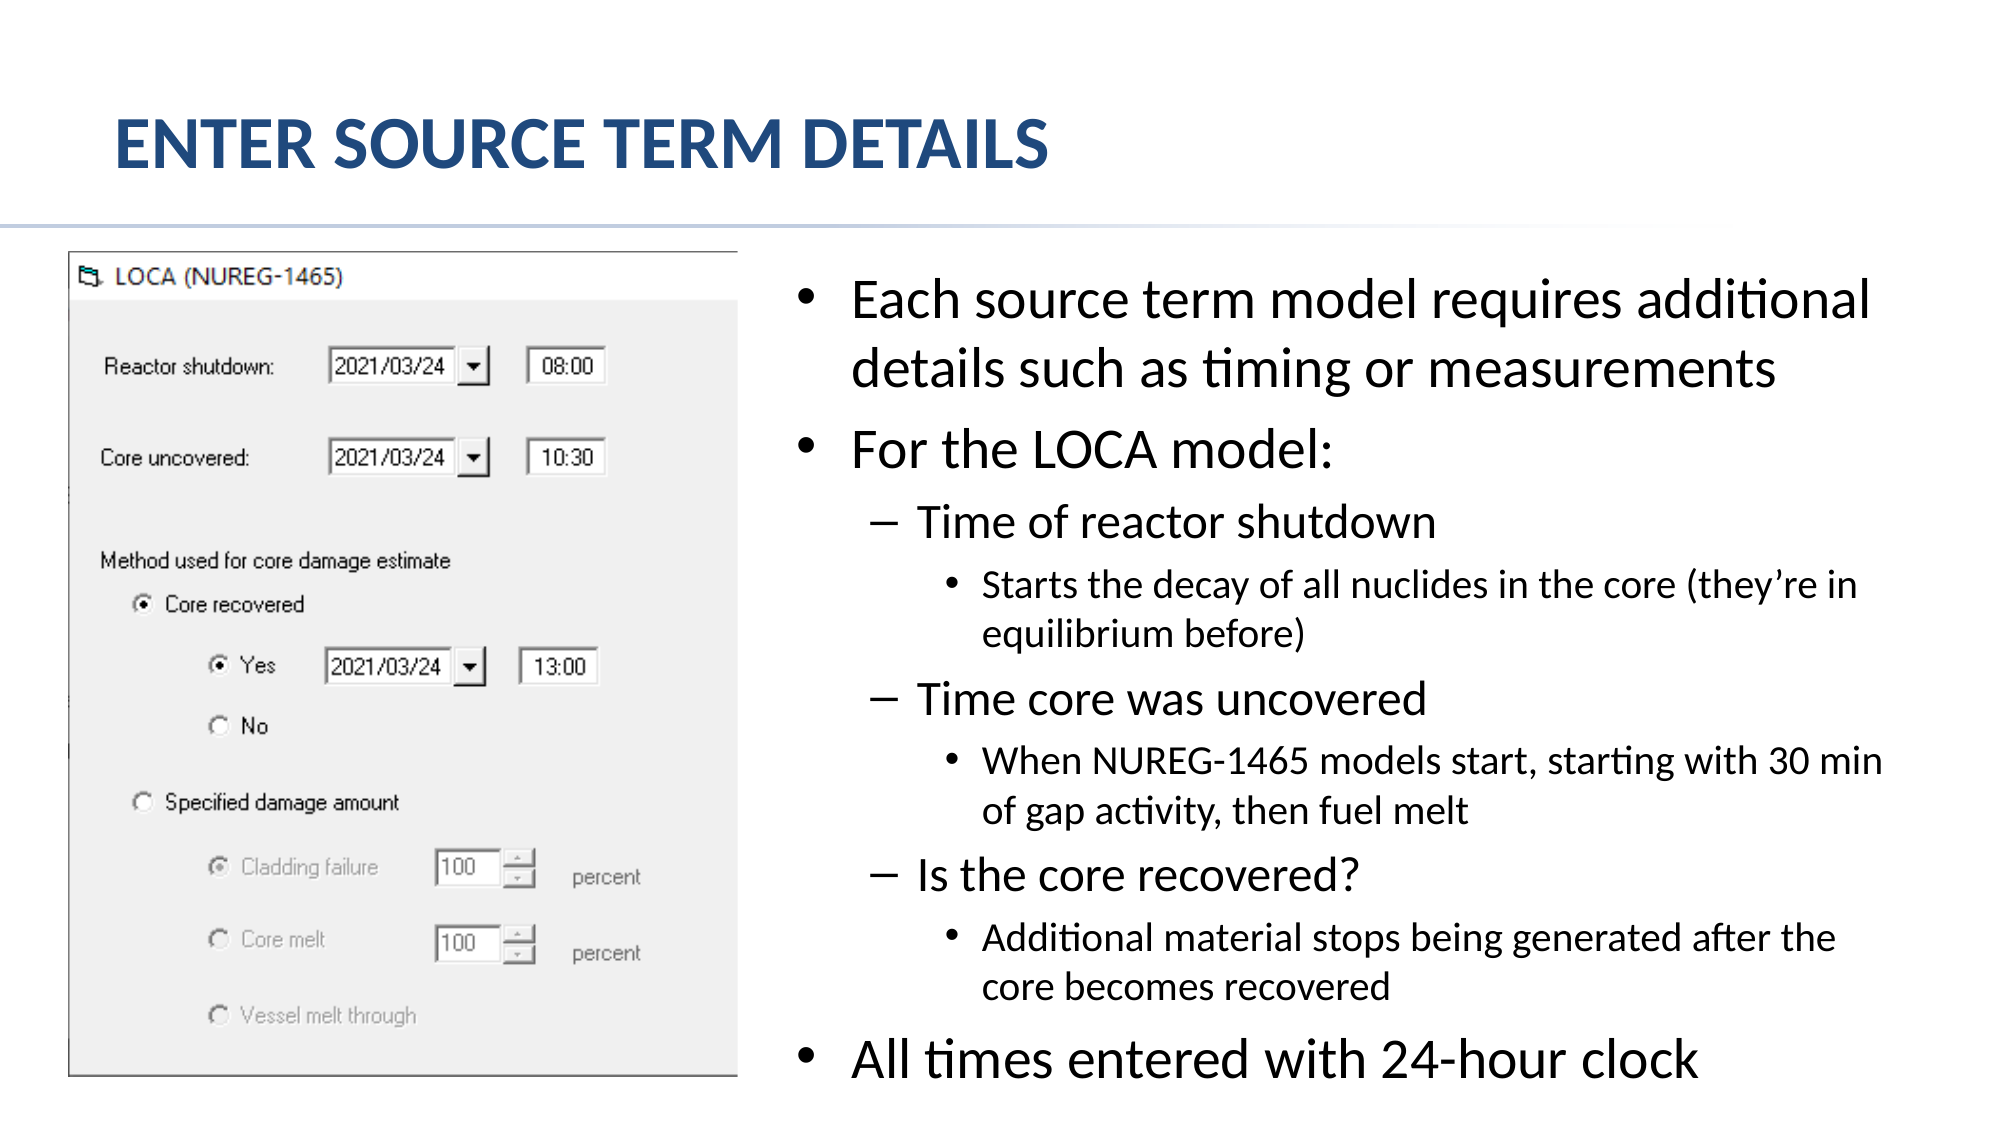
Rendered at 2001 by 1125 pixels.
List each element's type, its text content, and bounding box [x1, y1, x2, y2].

title Enter Source Term Details [99, 45, 1900, 233]
list Each source term model requires additional details such as timing or measurements For the LOCA model: Time of reactor shutdown Starts the decay of all nuclides in the core (they’re in equilibrium before) Time core was uncovered When NUREG-1465 models start, starting with 30 min of gap activity, then fuel melt Is the core recovered? Additional material stops being generated after the core becomes recovered All times entered with 24-hour clock [781, 253, 1919, 1104]
picture [69, 252, 737, 1076]
